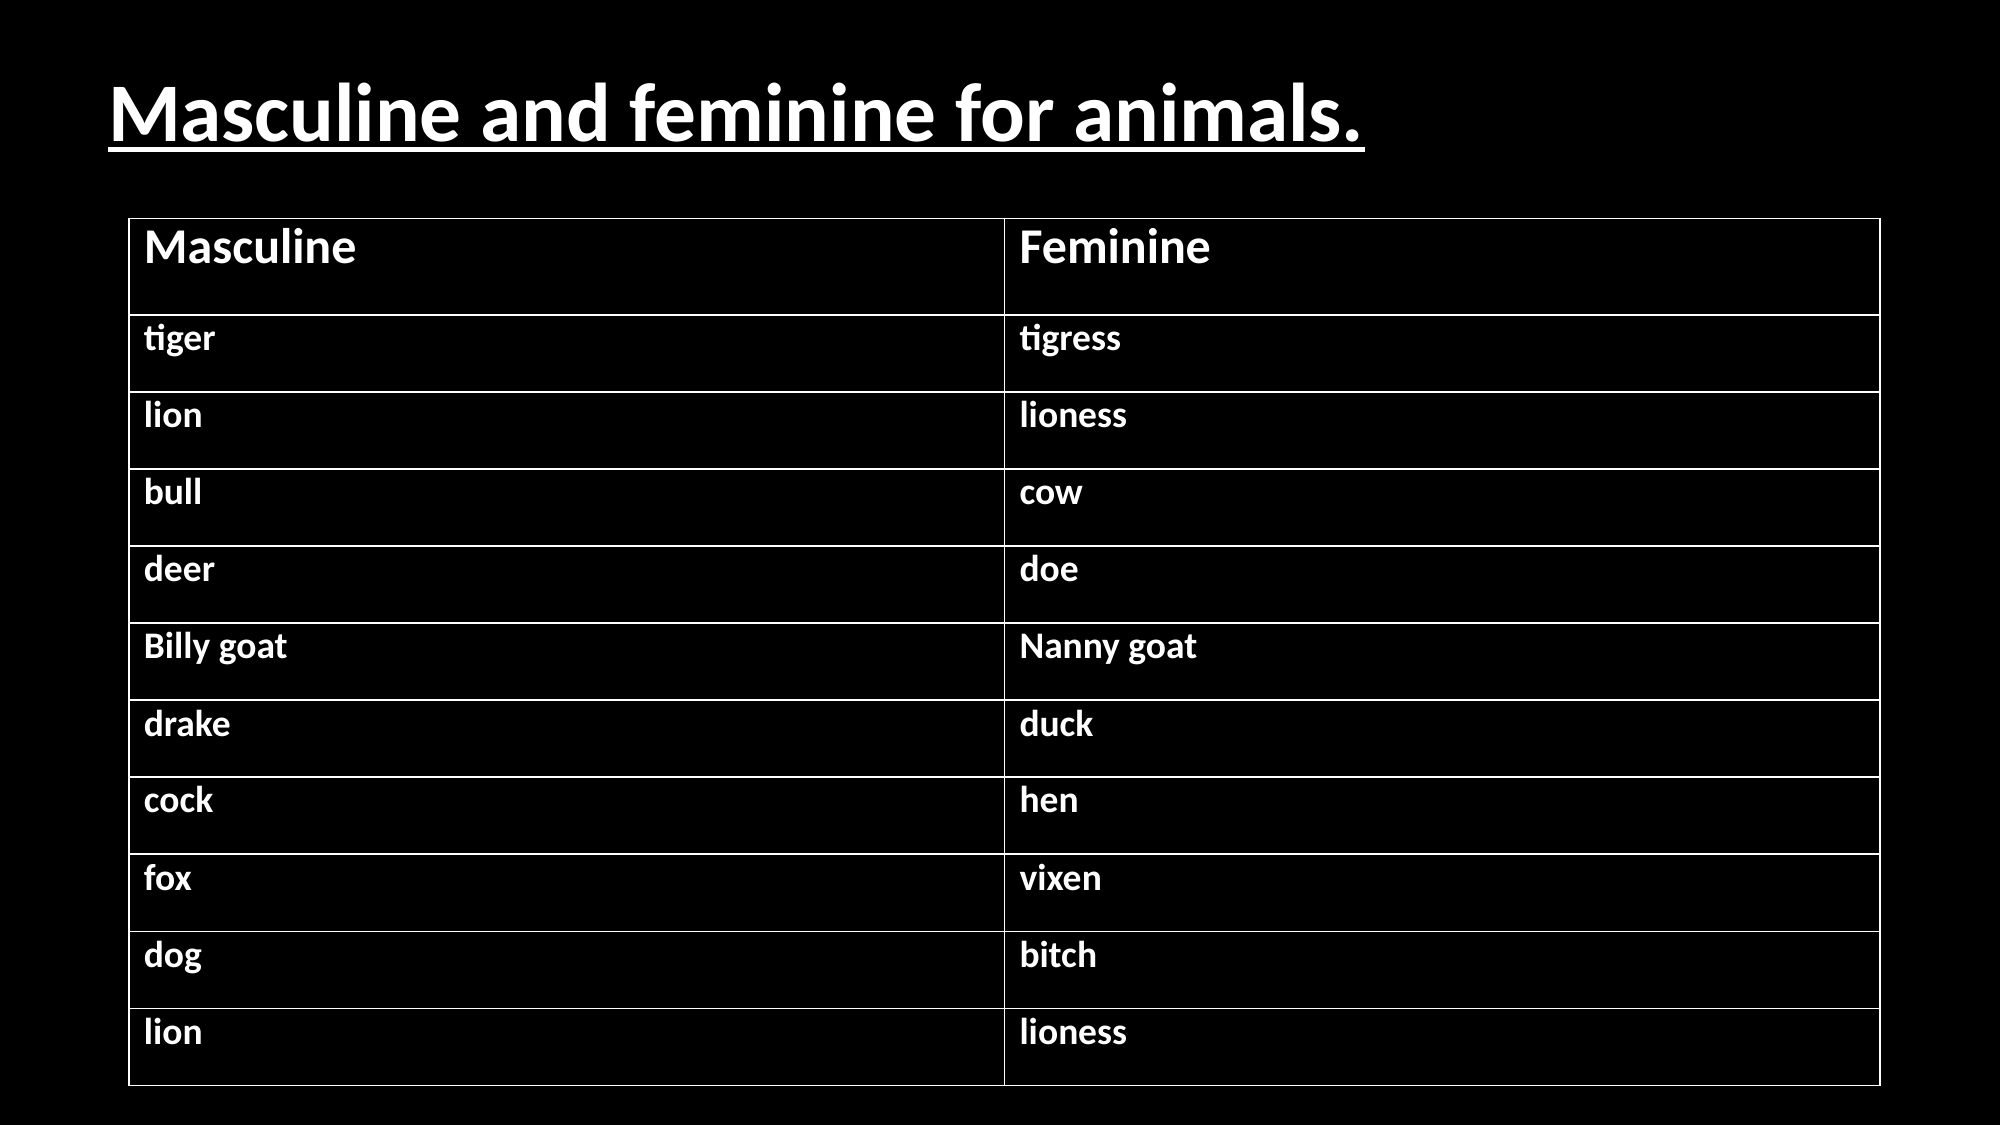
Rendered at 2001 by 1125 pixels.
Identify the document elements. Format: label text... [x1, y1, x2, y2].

table_header Feminine [1005, 219, 1879, 314]
table_cell Billy goat [130, 624, 1004, 699]
table_cell bull [130, 470, 1004, 545]
table_cell lioness [1005, 1009, 1879, 1085]
table_header Masculine [130, 219, 1004, 314]
table_cell tiger [130, 316, 1004, 391]
table_cell hen [1005, 778, 1879, 853]
table_cell duck [1005, 701, 1879, 776]
table_cell lion [130, 1009, 1004, 1085]
table_cell doe [1005, 547, 1879, 622]
table_cell tigress [1005, 316, 1879, 391]
table_cell drake [130, 701, 1004, 776]
table_cell Nanny goat [1005, 624, 1879, 699]
table_cell bitch [1005, 932, 1879, 1008]
table_cell vixen [1005, 855, 1879, 931]
table_cell fox [130, 855, 1004, 931]
table_cell cow [1005, 470, 1879, 545]
title Masculine and feminine for animals. [93, 59, 1758, 170]
table_cell deer [130, 547, 1004, 622]
table_cell lion [130, 393, 1004, 468]
table_cell cock [130, 778, 1004, 853]
table_cell dog [130, 932, 1004, 1008]
table_cell lioness [1005, 393, 1879, 468]
